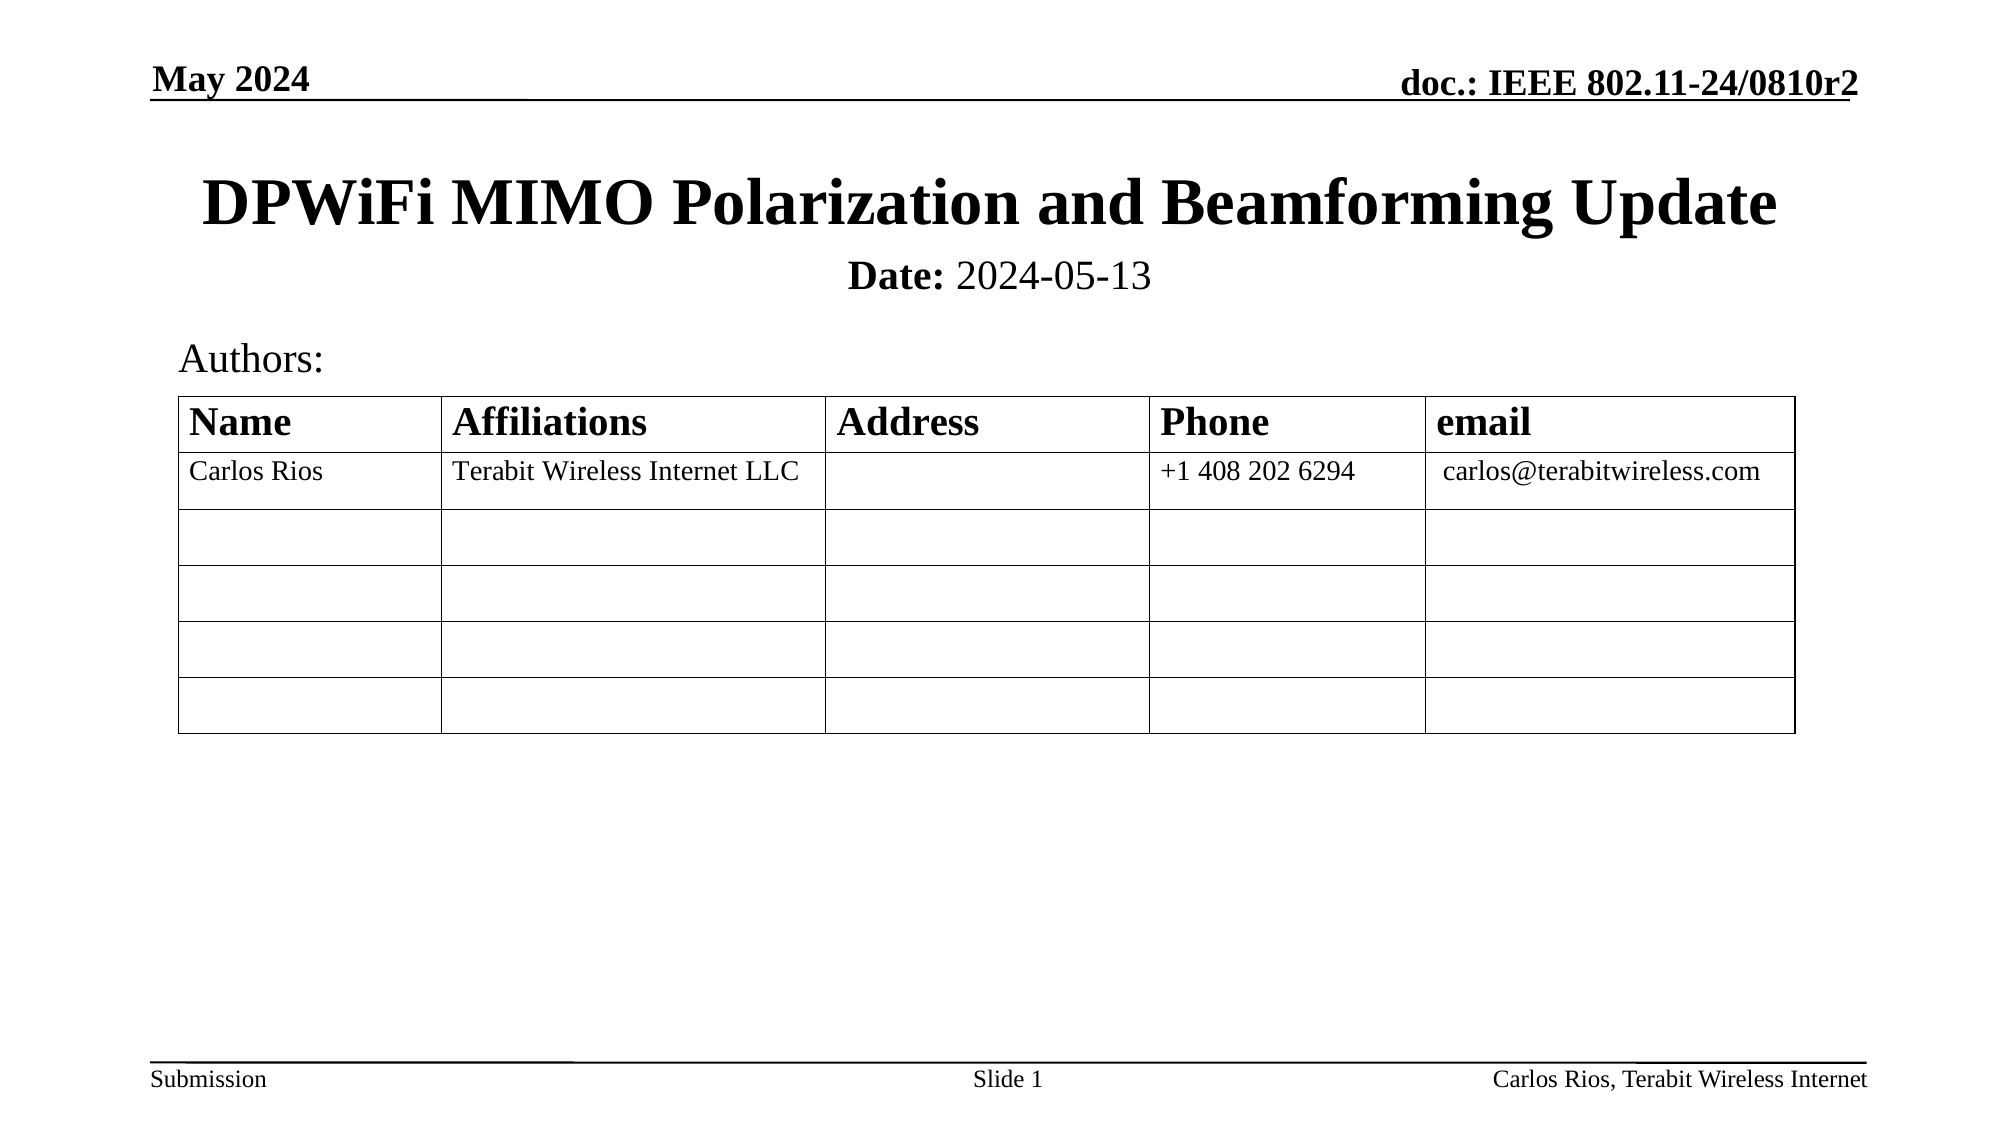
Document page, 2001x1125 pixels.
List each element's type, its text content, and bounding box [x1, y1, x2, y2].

text_box Authors: [162, 323, 401, 387]
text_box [162, 396, 1844, 806]
slide_number Slide 1 [950, 1061, 1067, 1123]
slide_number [152, 54, 563, 100]
subtitle Date: 2024-05-13 [299, 239, 1701, 319]
title DPWiFi MIMO Polarization and Beamforming Update [149, 76, 1851, 319]
footer Carlos Rios, Terabit Wireless Internet [1171, 1061, 1869, 1093]
